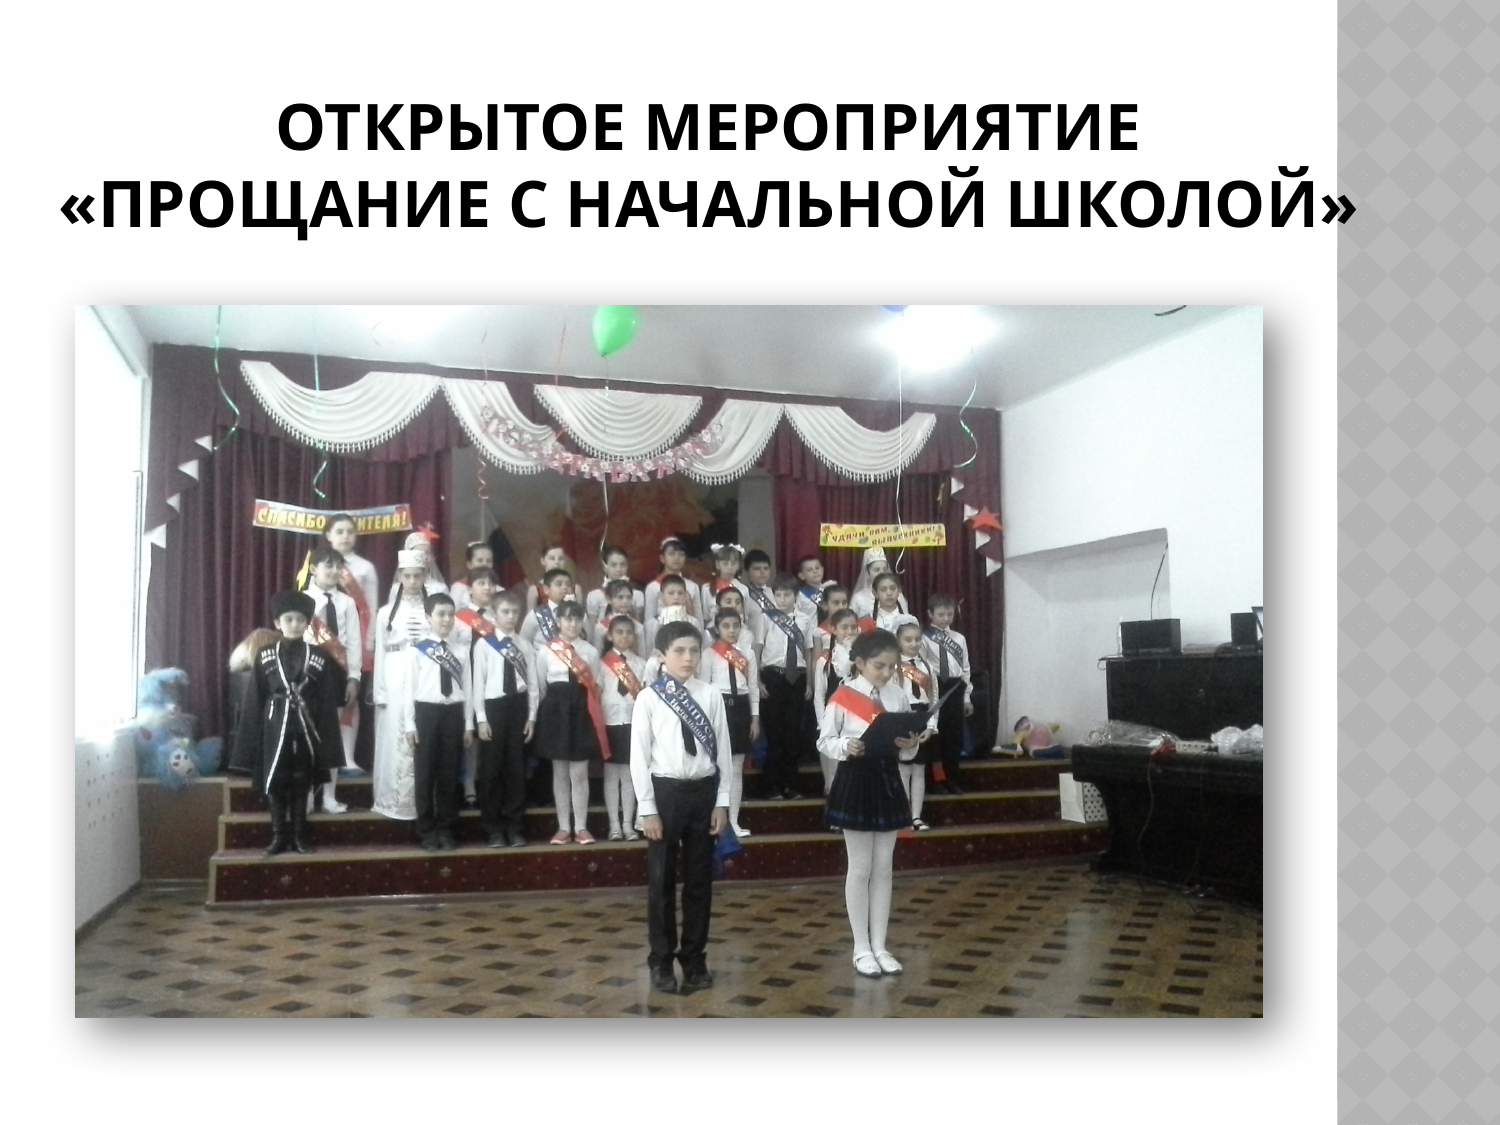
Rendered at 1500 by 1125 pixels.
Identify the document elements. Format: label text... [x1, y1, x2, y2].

title Открытое мероприятие «Прощание с начальной школой» [29, 52, 1388, 240]
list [74, 304, 1263, 1019]
